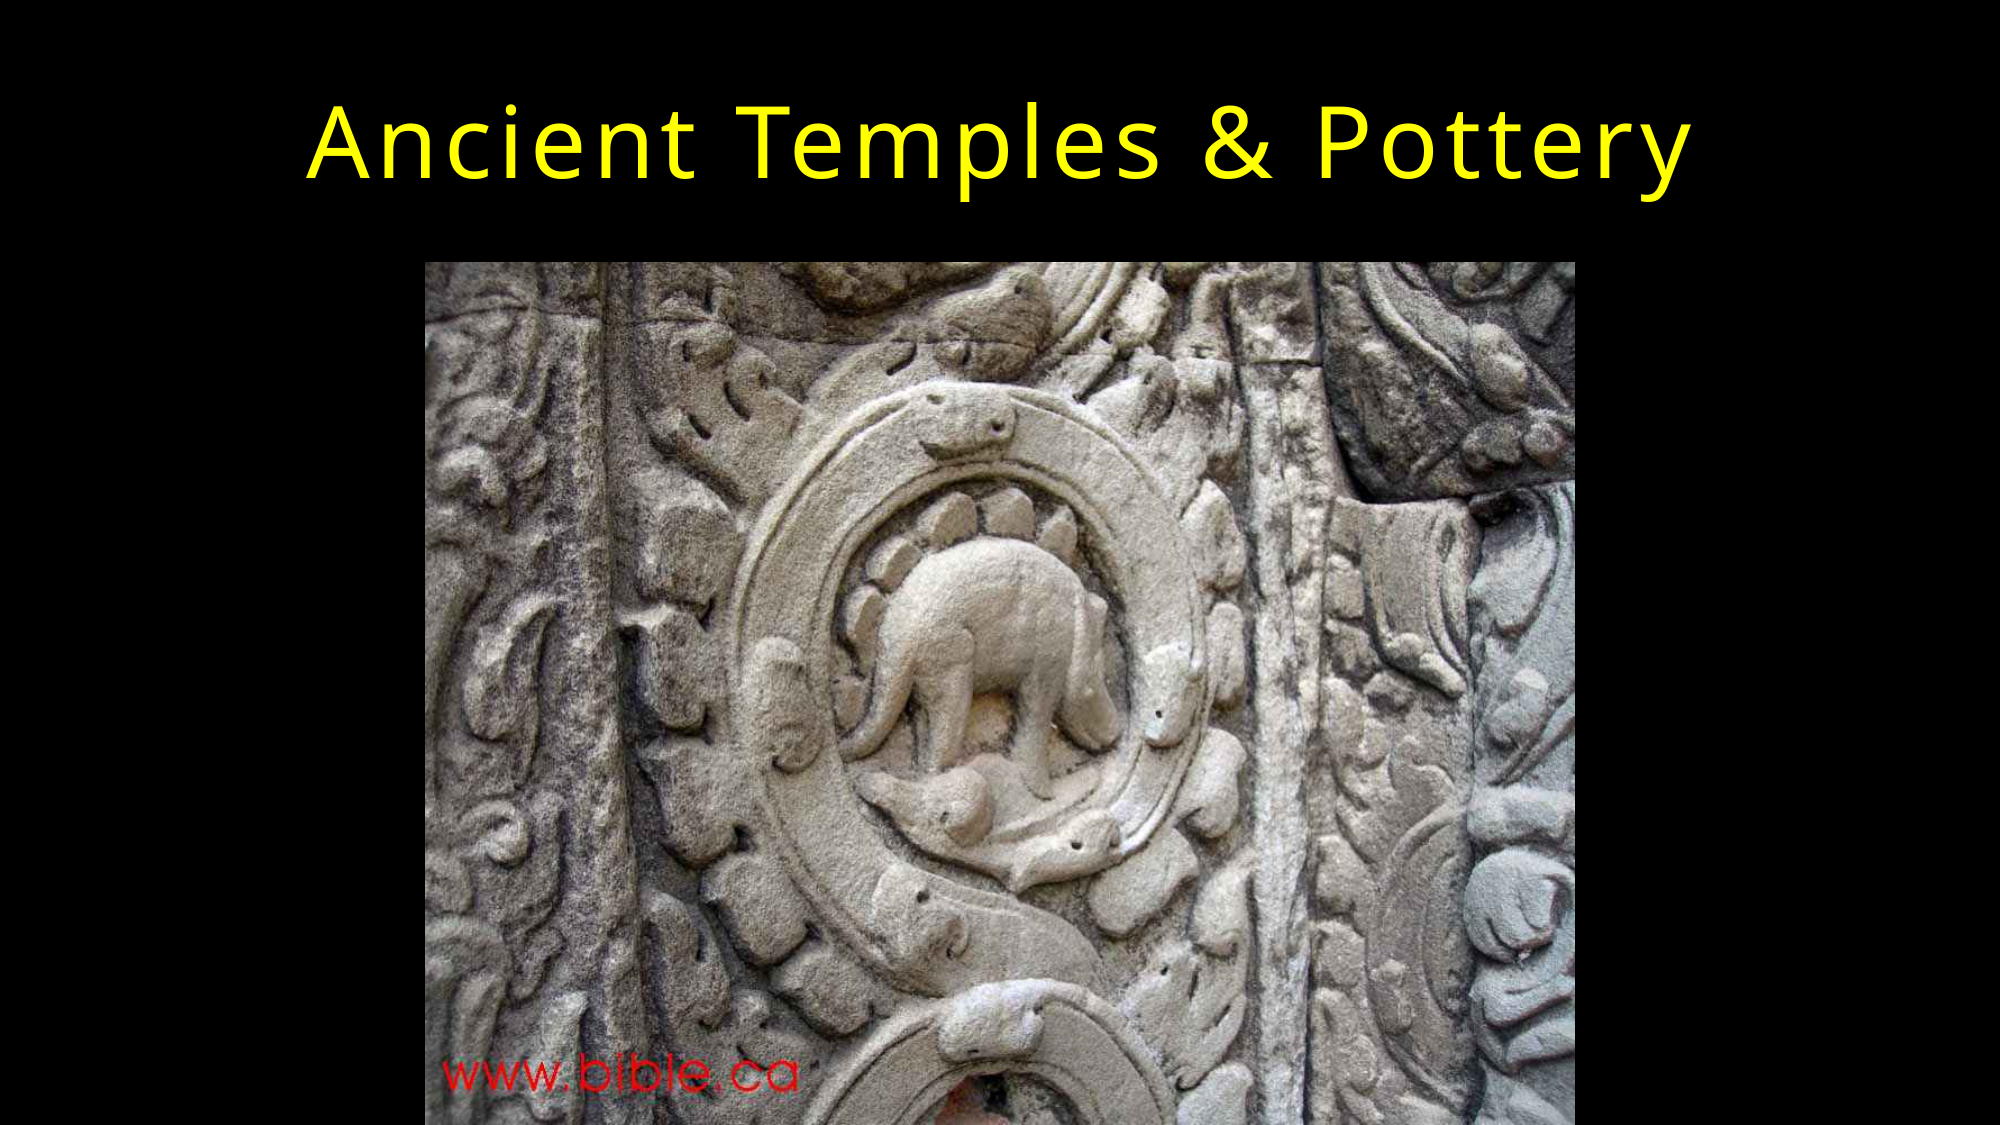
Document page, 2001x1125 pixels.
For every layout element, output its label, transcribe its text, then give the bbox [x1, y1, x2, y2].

title Ancient Temples & Pottery [99, 45, 1900, 233]
picture [424, 262, 1576, 1125]
